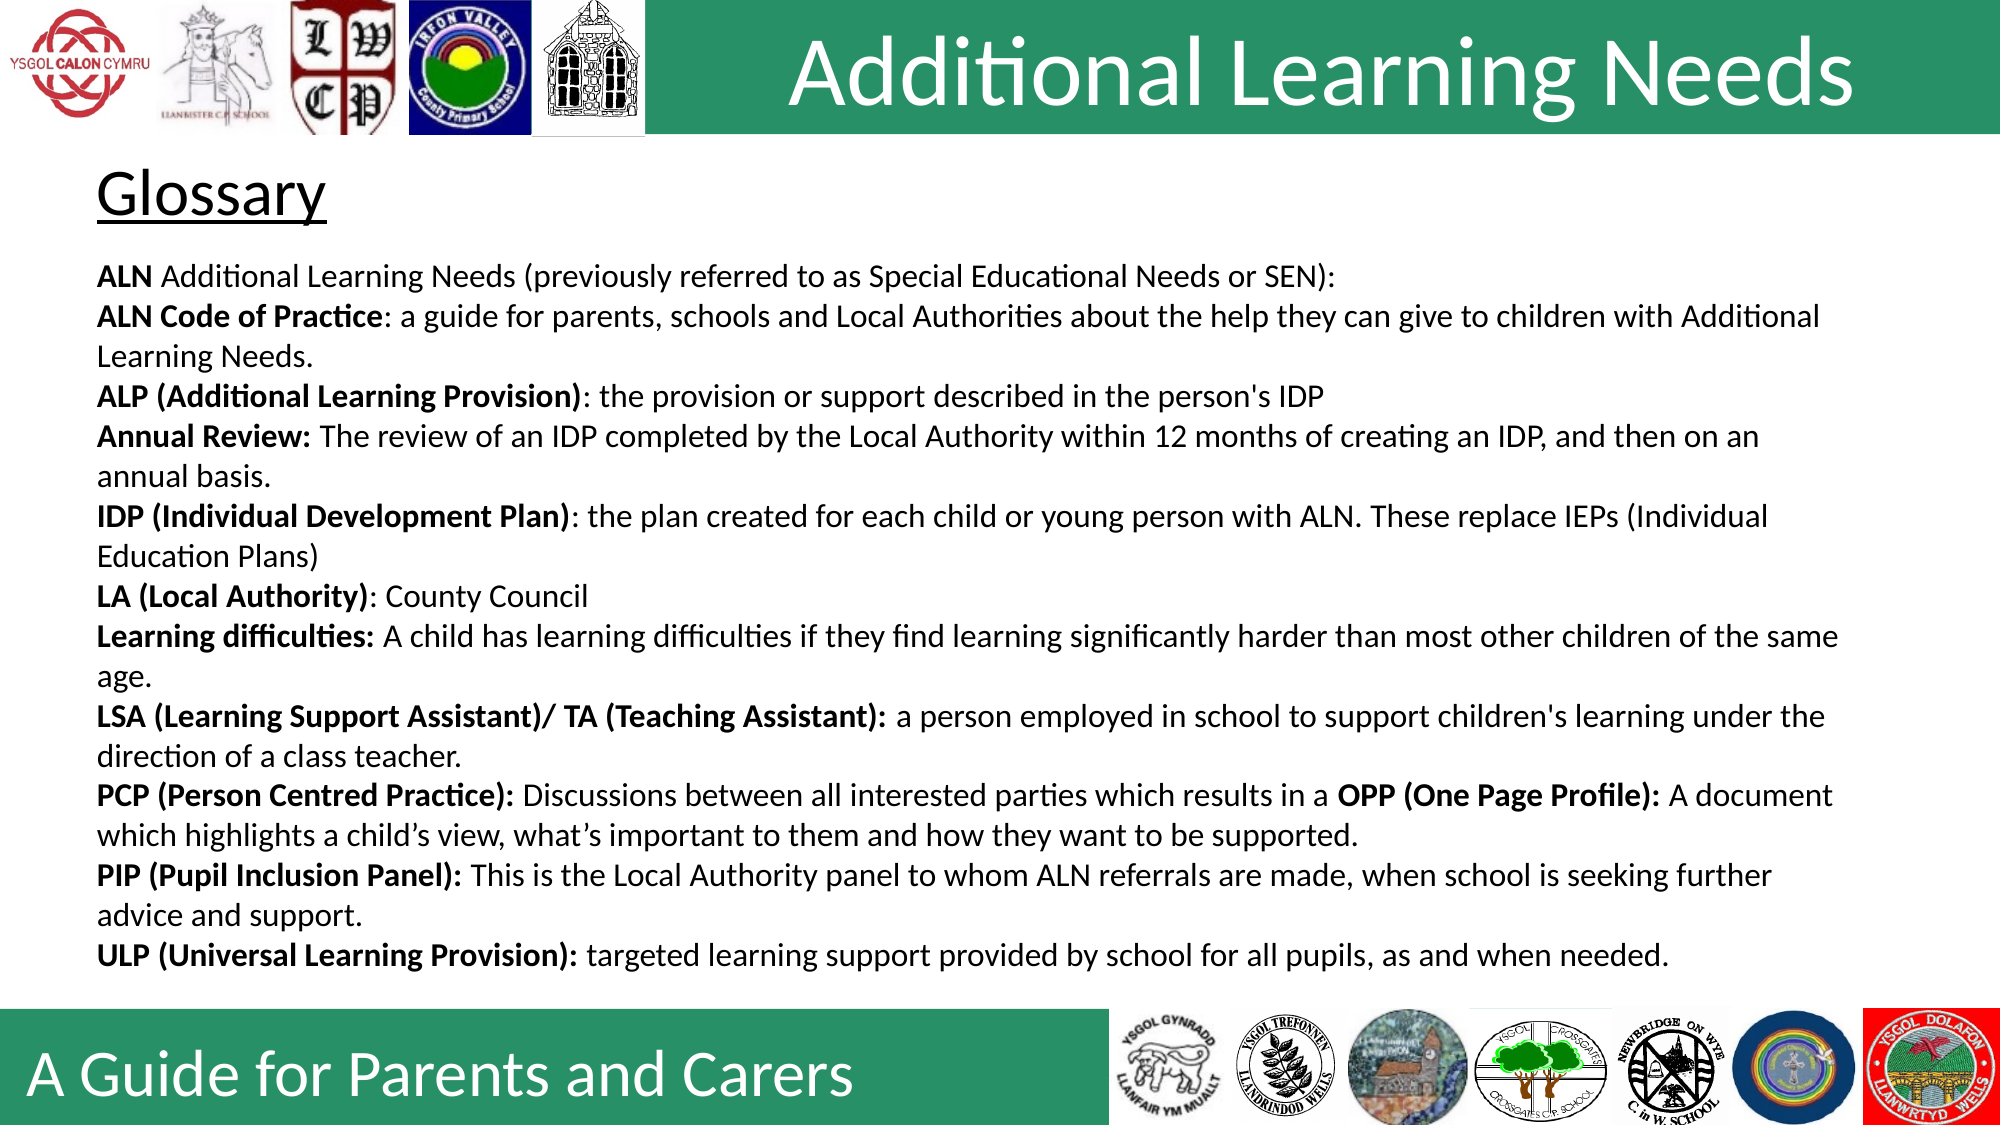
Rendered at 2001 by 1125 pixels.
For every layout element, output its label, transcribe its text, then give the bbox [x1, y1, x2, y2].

picture [0, 0, 646, 137]
text_box Glossary [82, 141, 369, 237]
text_box ALN Additional Learning Needs (previously referred to as Special Educational Needs or SEN): ALN Code of Practice: a guide for parents, schools and Local Authorities about the help they can give to children with Additional Learning Needs. ALP (Additional Learning Provision): the provision or support described in the person's IDP Annual Review: The review of an IDP completed by the Local Authority within 12 months of creating an IDP, and then on an annual basis. IDP (Individual Development Plan): the plan created for each child or young person with ALN. These replace IEPs (Individual Education Plans) LA (Local Authority): County Council Learning difficulties: A child has learning difficulties if they find learning significantly harder than most other children of the same age. LSA (Learning Support Assistant)/ TA (Teaching Assistant): a person employed in school to support children's learning under the direction of a class teacher. PCP (Person Centred Practice): Discussions between all interested parties which results in a OPP (One Page Profile): A document which highlights a child’s view, what’s important to them and how they want to be supported. PIP (Pupil Inclusion Panel): This is the Local Authority panel to whom ALN referrals are made, when school is seeking further advice and support. ULP (Universal Learning Provision): targeted learning support provided by school for all pupils, as and when needed. [82, 247, 1862, 981]
text_box A Guide for Parents and Carers [11, 1022, 935, 1118]
picture [1109, 1005, 2000, 1125]
text_box Additional Learning Needs [774, 0, 1980, 133]
text_box [0, 1008, 1109, 1125]
text_box [646, 0, 2000, 135]
